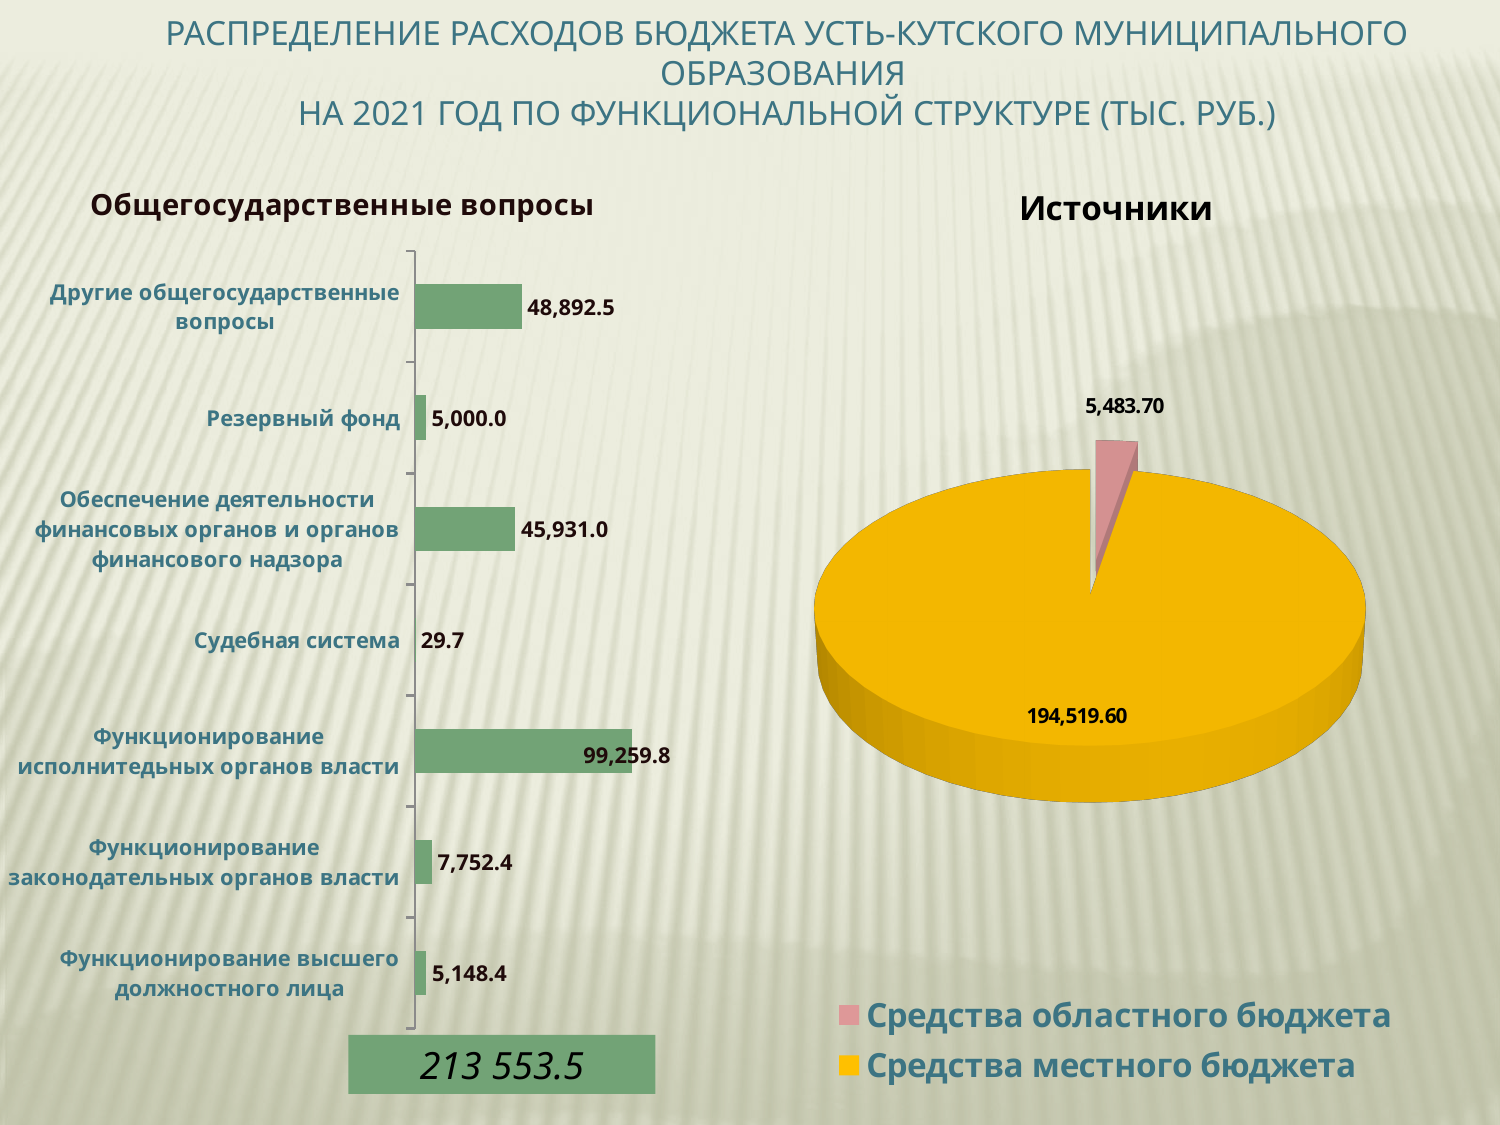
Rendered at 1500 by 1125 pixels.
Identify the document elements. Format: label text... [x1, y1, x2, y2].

chart [0, 148, 692, 1048]
chart [749, 148, 1484, 1095]
title Распределение расходов бюджета усть-кутского муниципального образования на 2021 год по функциональной структуре (тыс. руб.) [75, 19, 1500, 126]
text_box 213 553.5 [347, 1059, 657, 1096]
